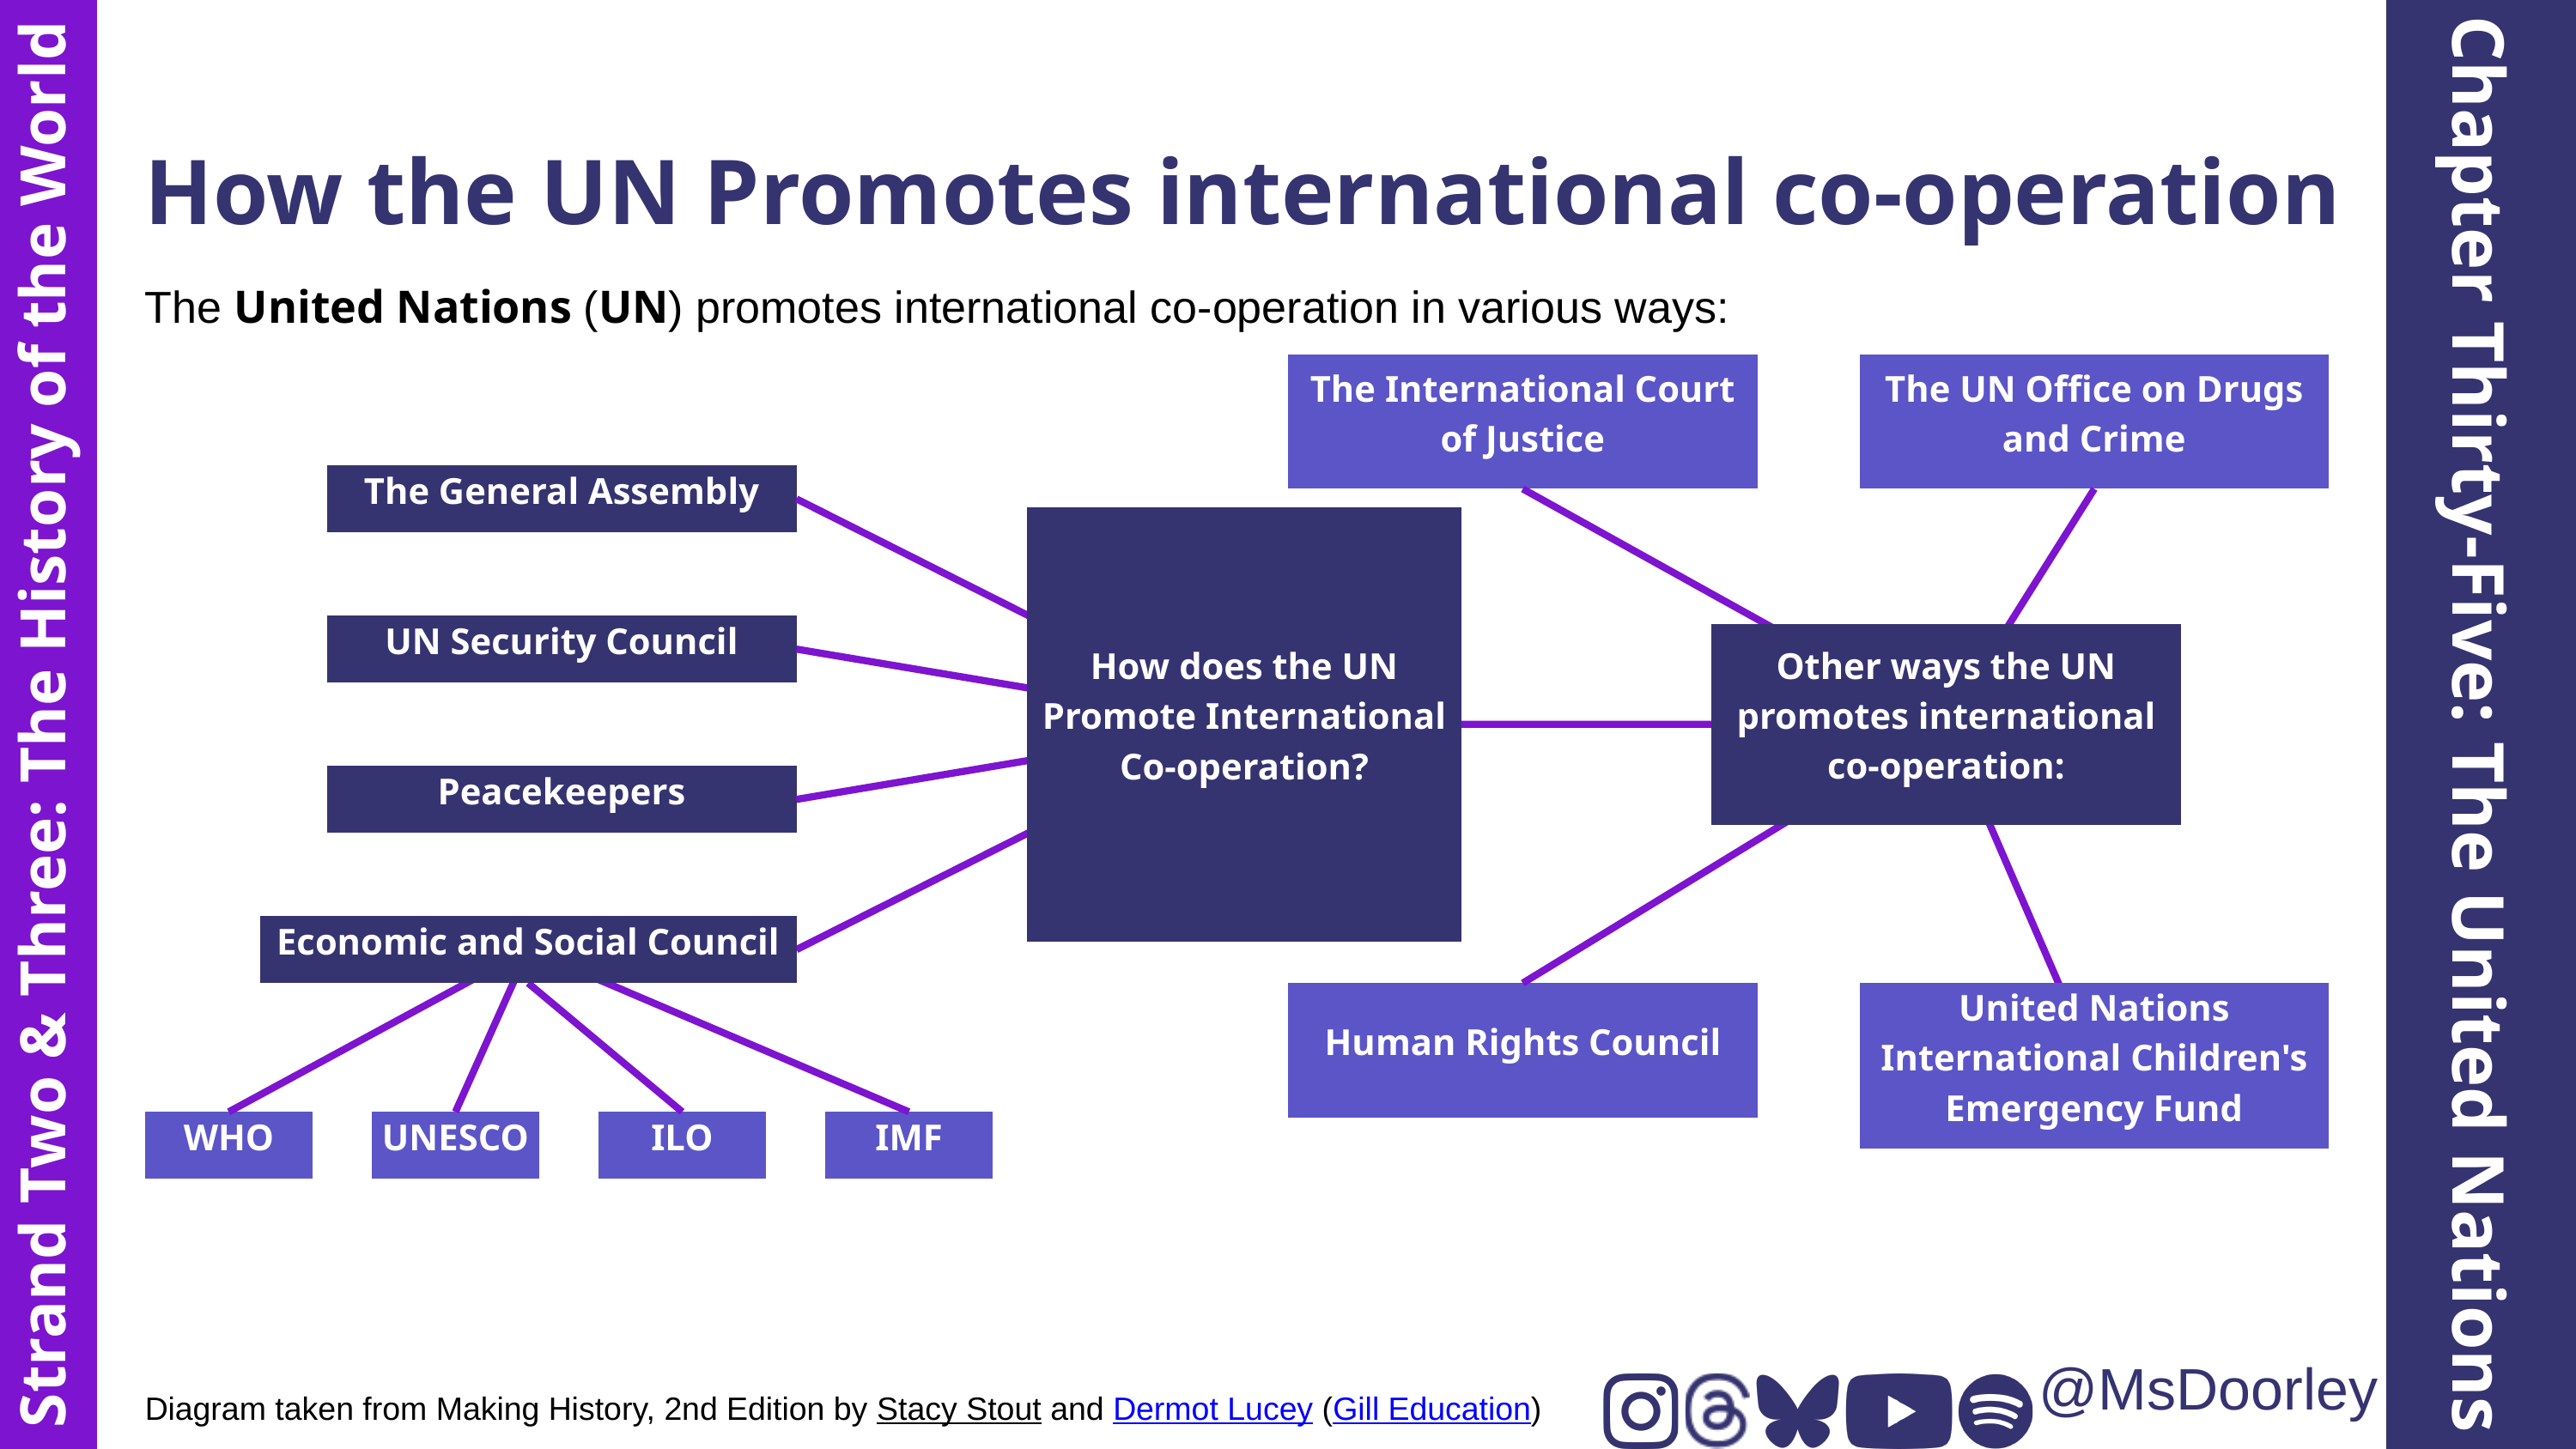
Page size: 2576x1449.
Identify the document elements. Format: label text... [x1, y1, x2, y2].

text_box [2385, 0, 2576, 1449]
text_box How the UN Promotes international co-operation [144, 116, 2344, 242]
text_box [0, 0, 97, 1449]
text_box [1603, 1373, 2386, 1449]
text_box The United Nations (UN) promotes international co-operation in various ways: [144, 269, 2344, 332]
text_box Diagram taken from Making History, 2nd Edition by Stacy Stout and Dermot Lucey (Gill Education) [144, 1381, 1599, 1428]
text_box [144, 355, 2330, 1179]
